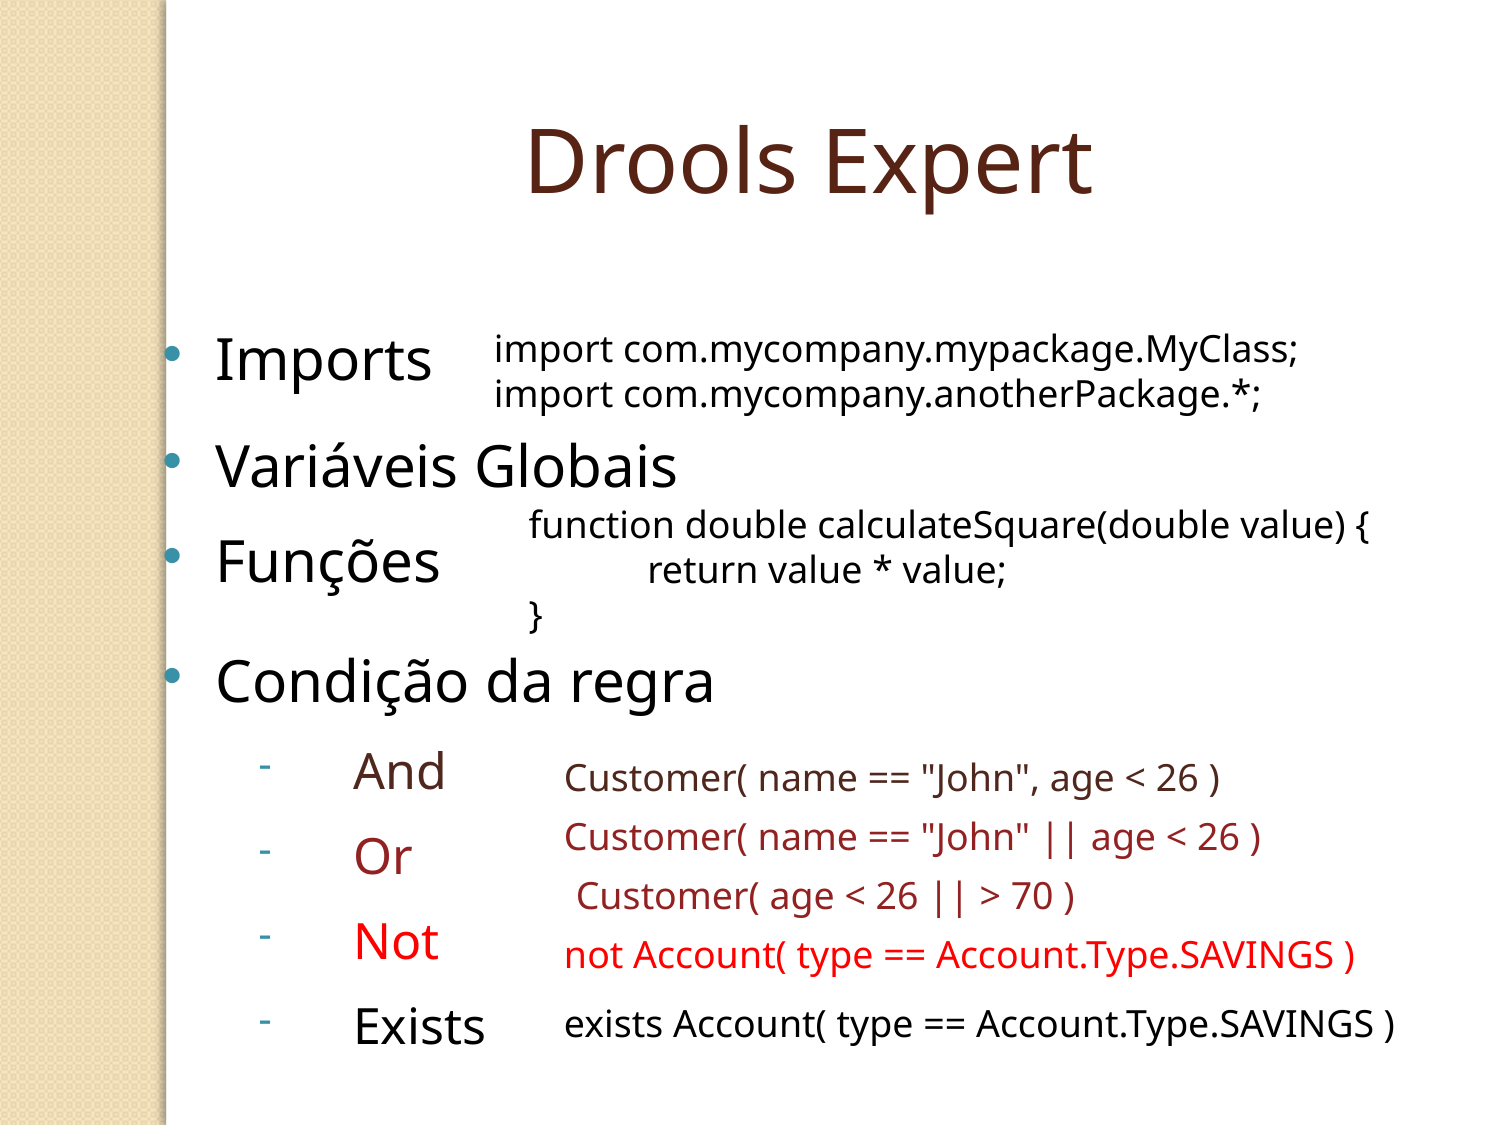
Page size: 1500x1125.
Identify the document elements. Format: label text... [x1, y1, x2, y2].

text_box import com.mycompany.mypackage.MyClass; import com.mycompany.anotherPackage.*; [479, 314, 1270, 414]
text_box function double calculateSquare(double value) { return value * value; } [513, 491, 1336, 633]
text_box Drools Expert [82, 98, 1500, 291]
text_box Customer( name == "John", age < 26 ) [549, 744, 1221, 803]
text_box Imports Variáveis Globais Funções Condição da regra And Or Not Exists [129, 314, 1489, 1063]
text_box exists Account( type == Account.Type.SAVINGS ) [549, 990, 1400, 1047]
text_box Customer( name == "John" || age < 26 ) [549, 803, 1241, 861]
text_box not Account( type == Account.Type.SAVINGS ) [549, 921, 1356, 979]
text_box Customer( age < 26 || > 70 ) [561, 862, 1061, 920]
